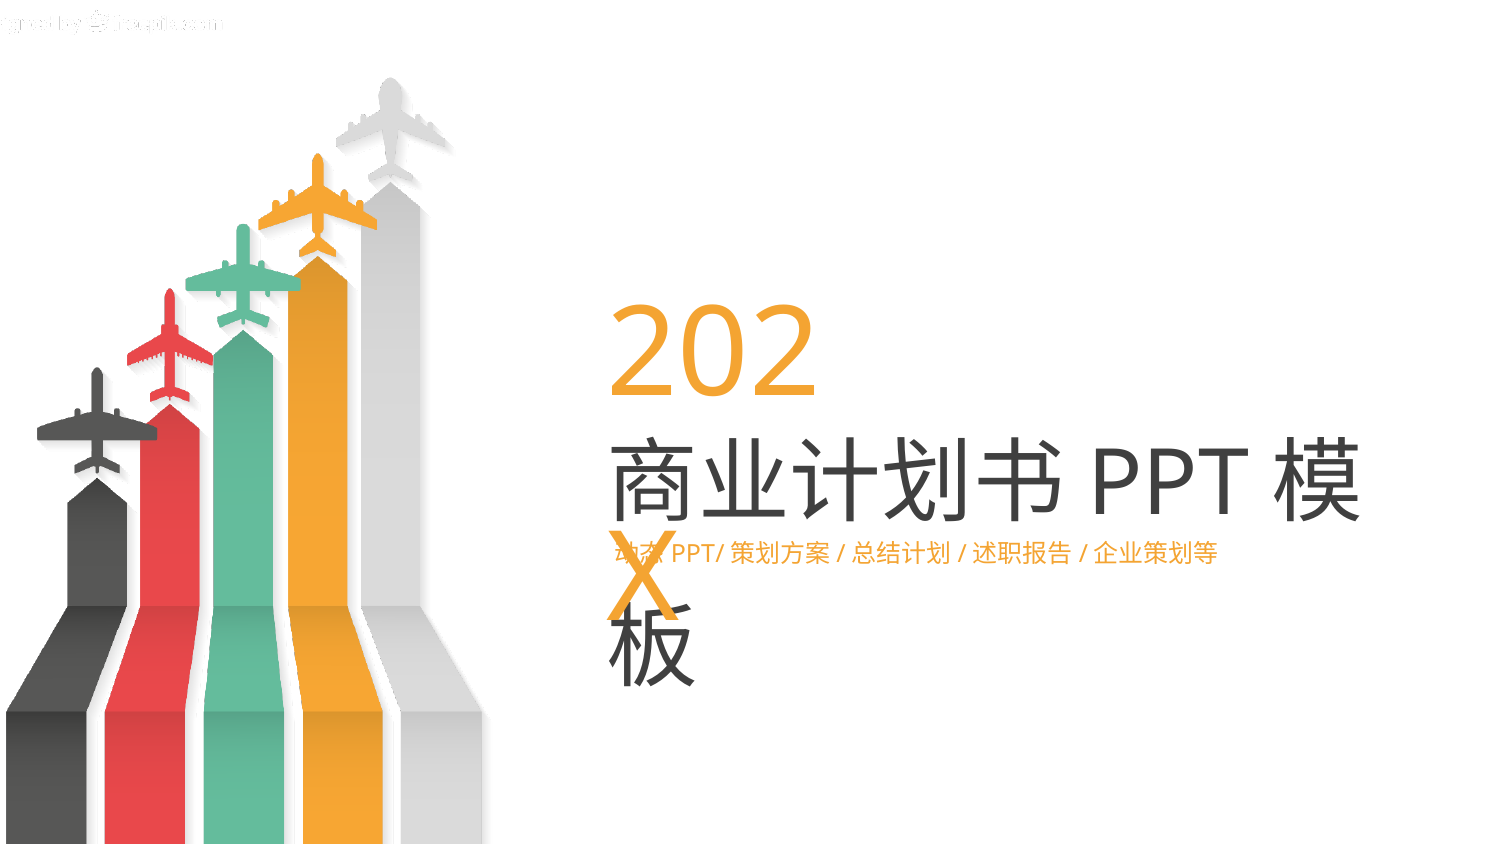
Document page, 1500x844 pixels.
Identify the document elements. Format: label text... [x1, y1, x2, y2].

picture [0, 0, 518, 844]
text_box 商业计划书PPT模板 [595, 362, 1457, 704]
text_box 202X [595, 189, 885, 652]
